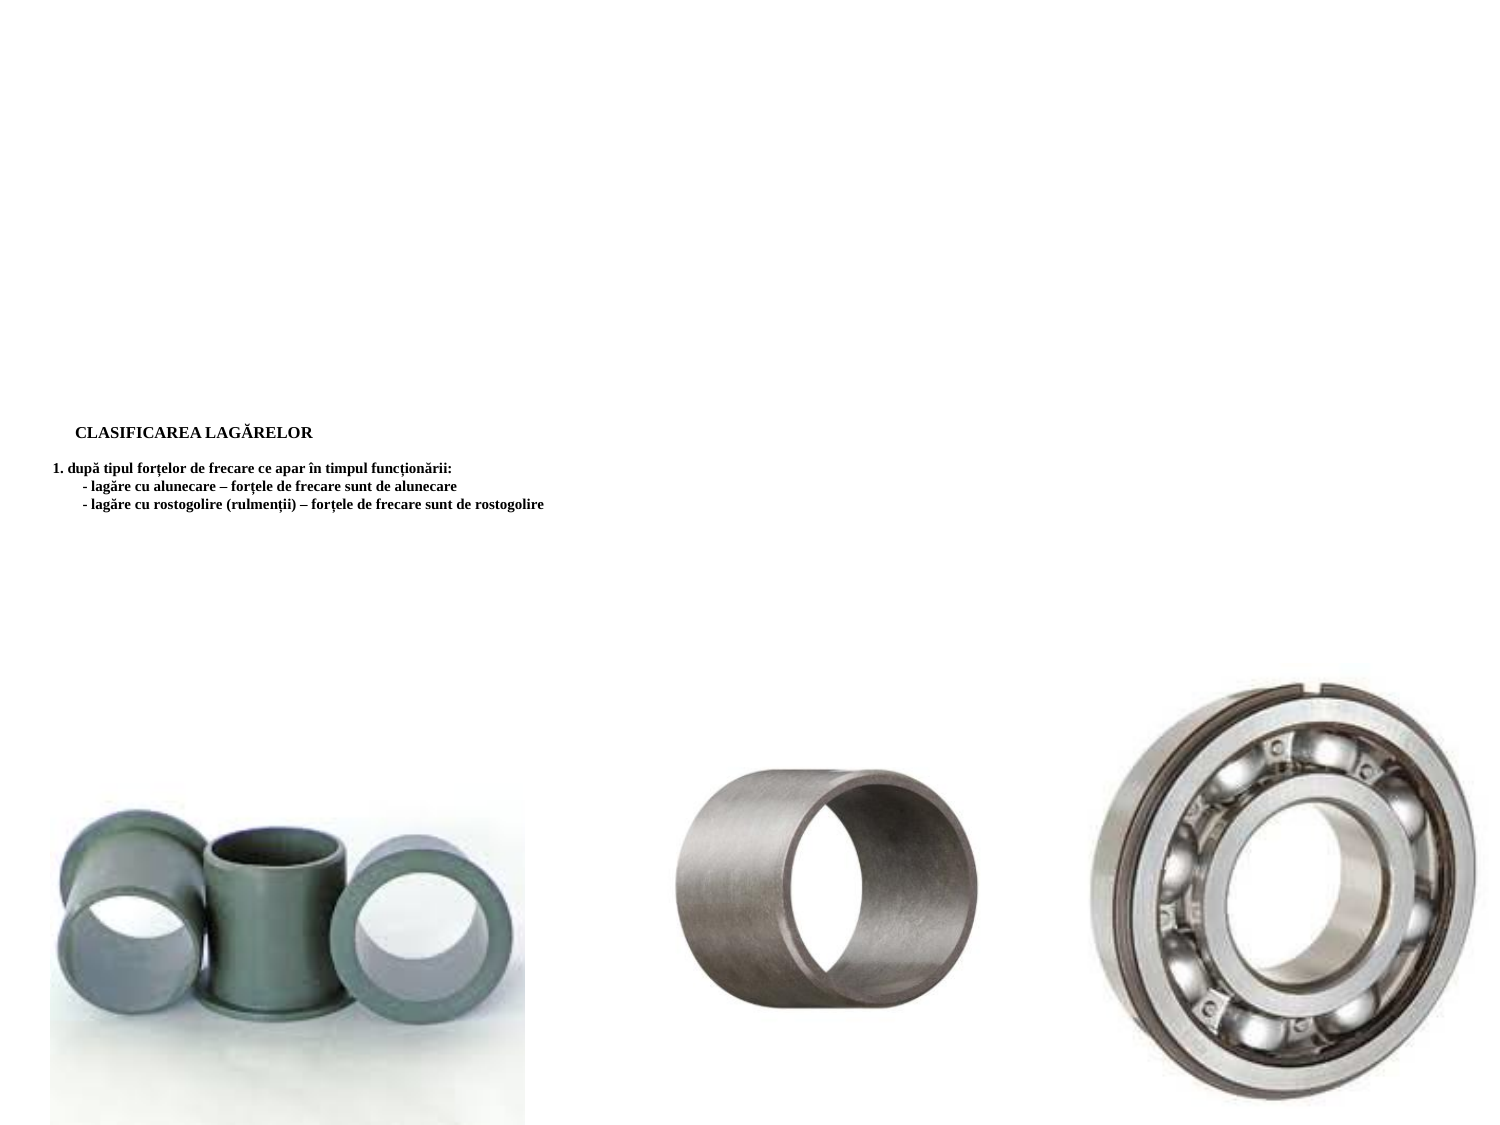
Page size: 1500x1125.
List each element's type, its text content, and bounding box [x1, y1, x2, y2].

picture [574, 649, 1051, 1125]
picture [49, 649, 526, 1125]
picture [1074, 662, 1500, 1125]
title CLASIFICAREA LAGĂRELOR 1. după tipul forțelor de frecare ce apar în timpul funcționării: - lagăre cu alunecare – forțele de frecare sunt de alunecare - lagăre cu rostogolire (rulmenții) – forțele de frecare sunt de rostogolire [37, 412, 1500, 600]
